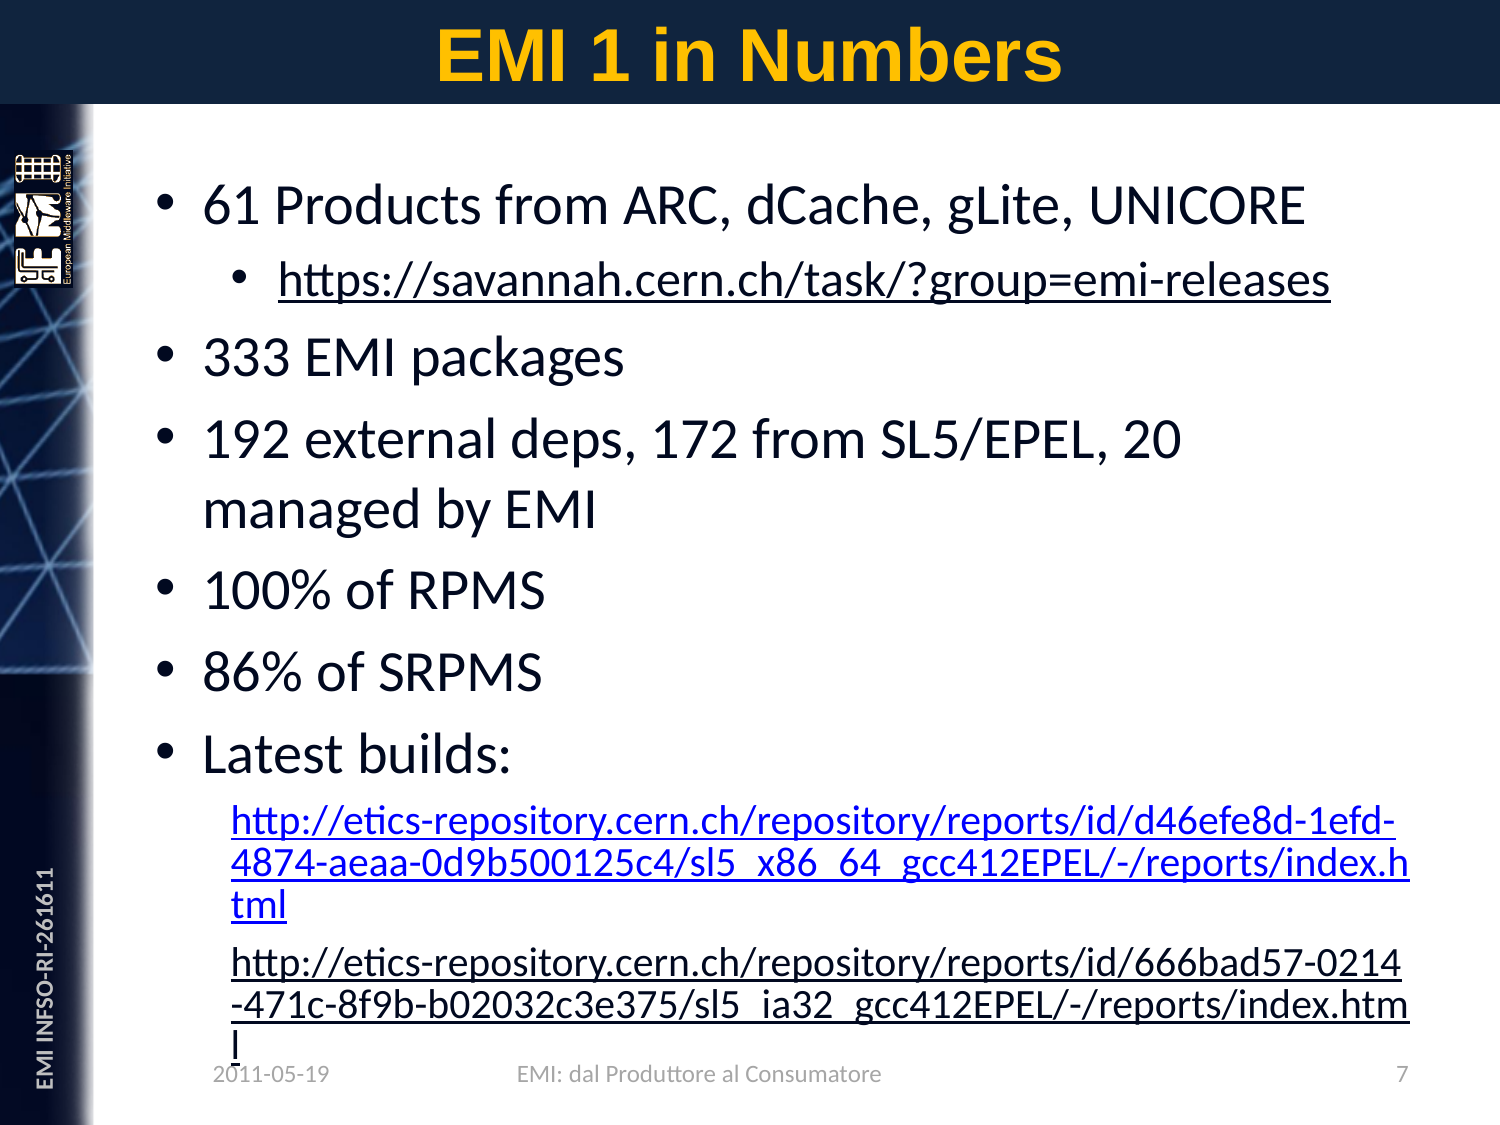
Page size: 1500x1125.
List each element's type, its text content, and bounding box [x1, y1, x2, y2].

picture [0, 105, 105, 1125]
text_box 61 Products from ARC, dCache, gLite, UNICORE https://savannah.cern.ch/task/?group=emi-releases 333 EMI packages 192 external deps, 172 from SL5/EPEL, 20 managed by EMI 100% of RPMS 86% of SRPMS Latest builds: http://etics-repository.cern.ch/repository/reports/id/d46efe8d-1efd-4874-aeaa-0d9b500125c4/sl5_x86_64_gcc412EPEL/-/reports/index.html http://etics-repository.cern.ch/repository/reports/id/666bad57-0214-471c-8f9b-b02032c3e375/sl5_ia32_gcc412EPEL/-/reports/index.html [140, 159, 1425, 1005]
slide_number 7 [1354, 1042, 1424, 1103]
footer EMI: dal Produttore al Consumatore [380, 1042, 1020, 1103]
title EMI 1 in Numbers [0, 0, 1500, 105]
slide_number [197, 1042, 369, 1103]
